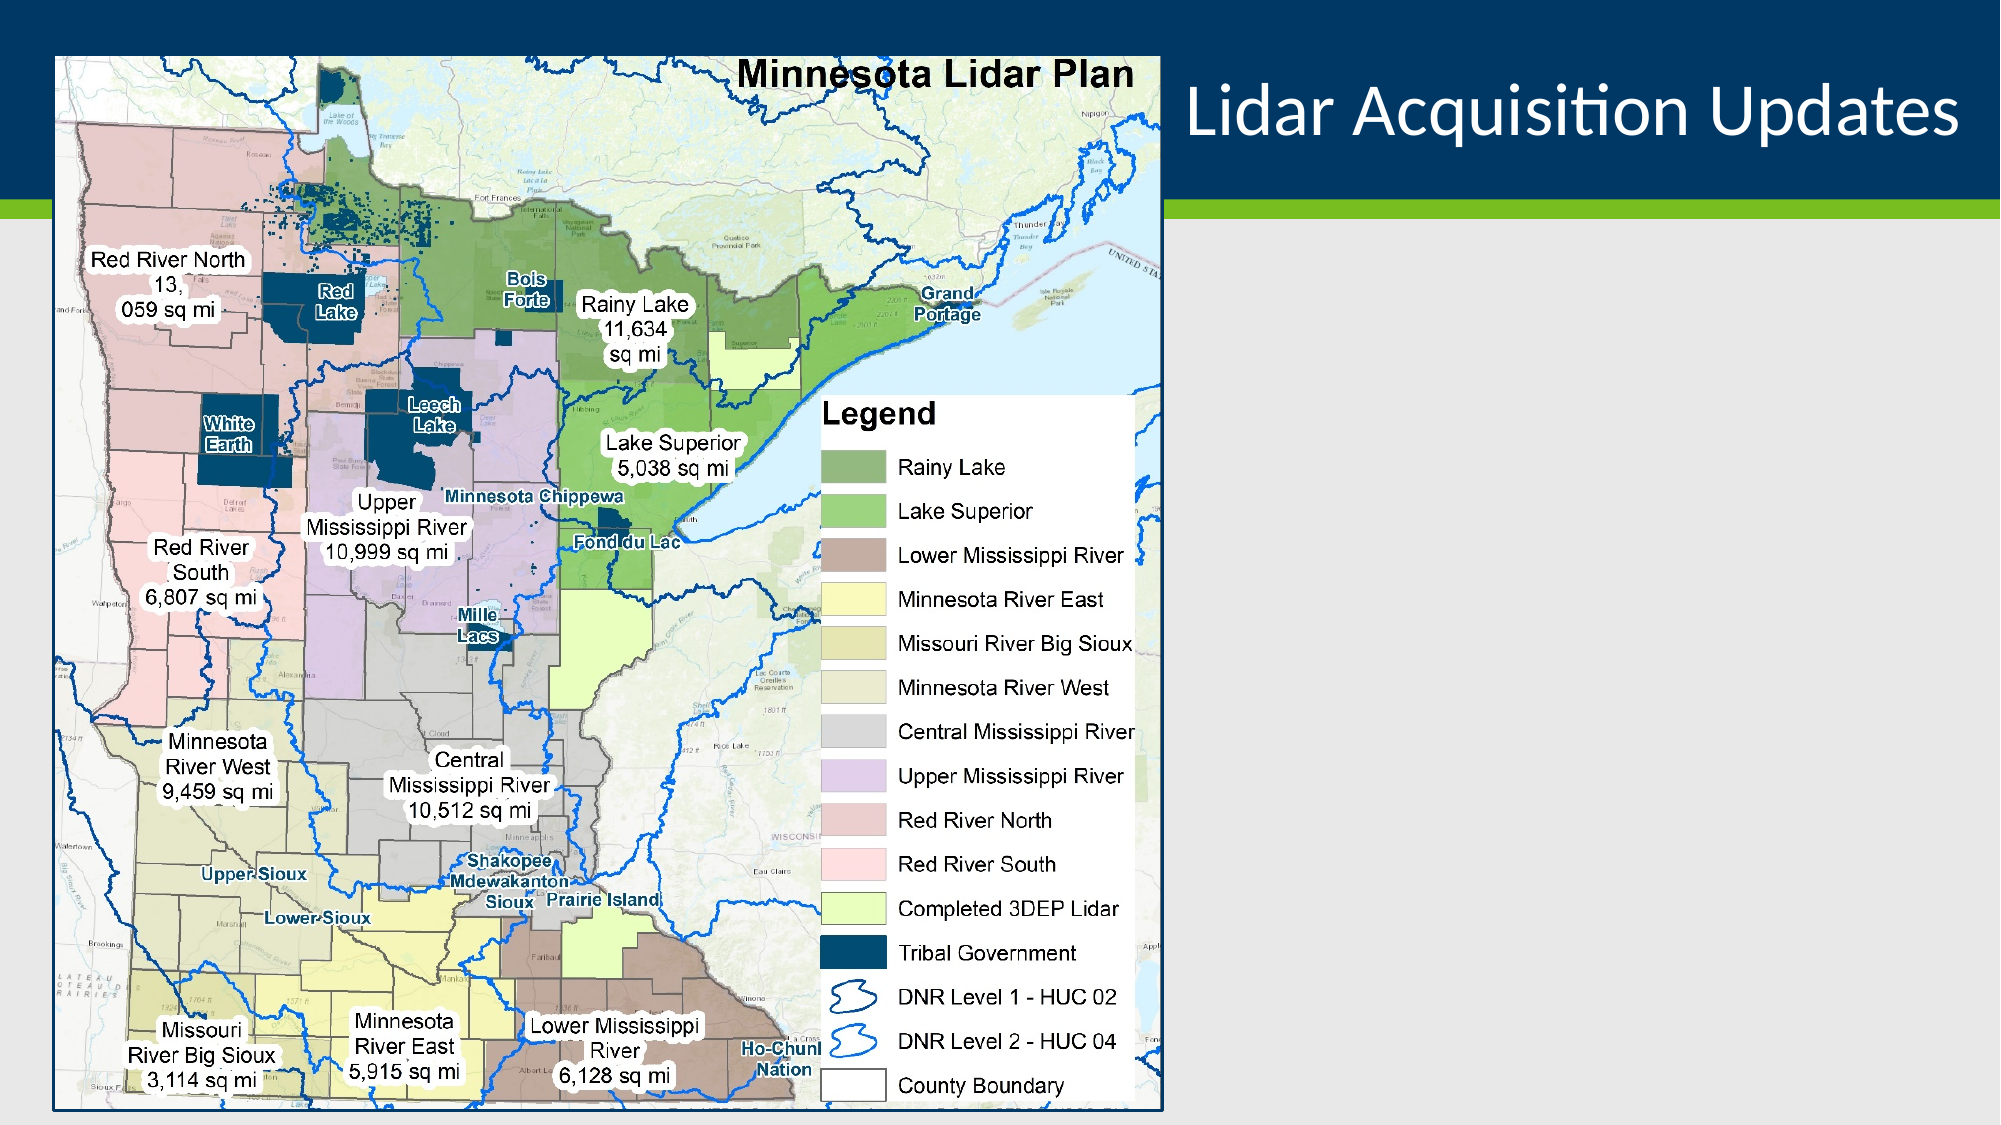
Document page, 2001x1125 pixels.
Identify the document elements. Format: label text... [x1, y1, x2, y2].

title Lidar Acquisition Updates [1069, 35, 1977, 186]
picture [54, 55, 1162, 1110]
